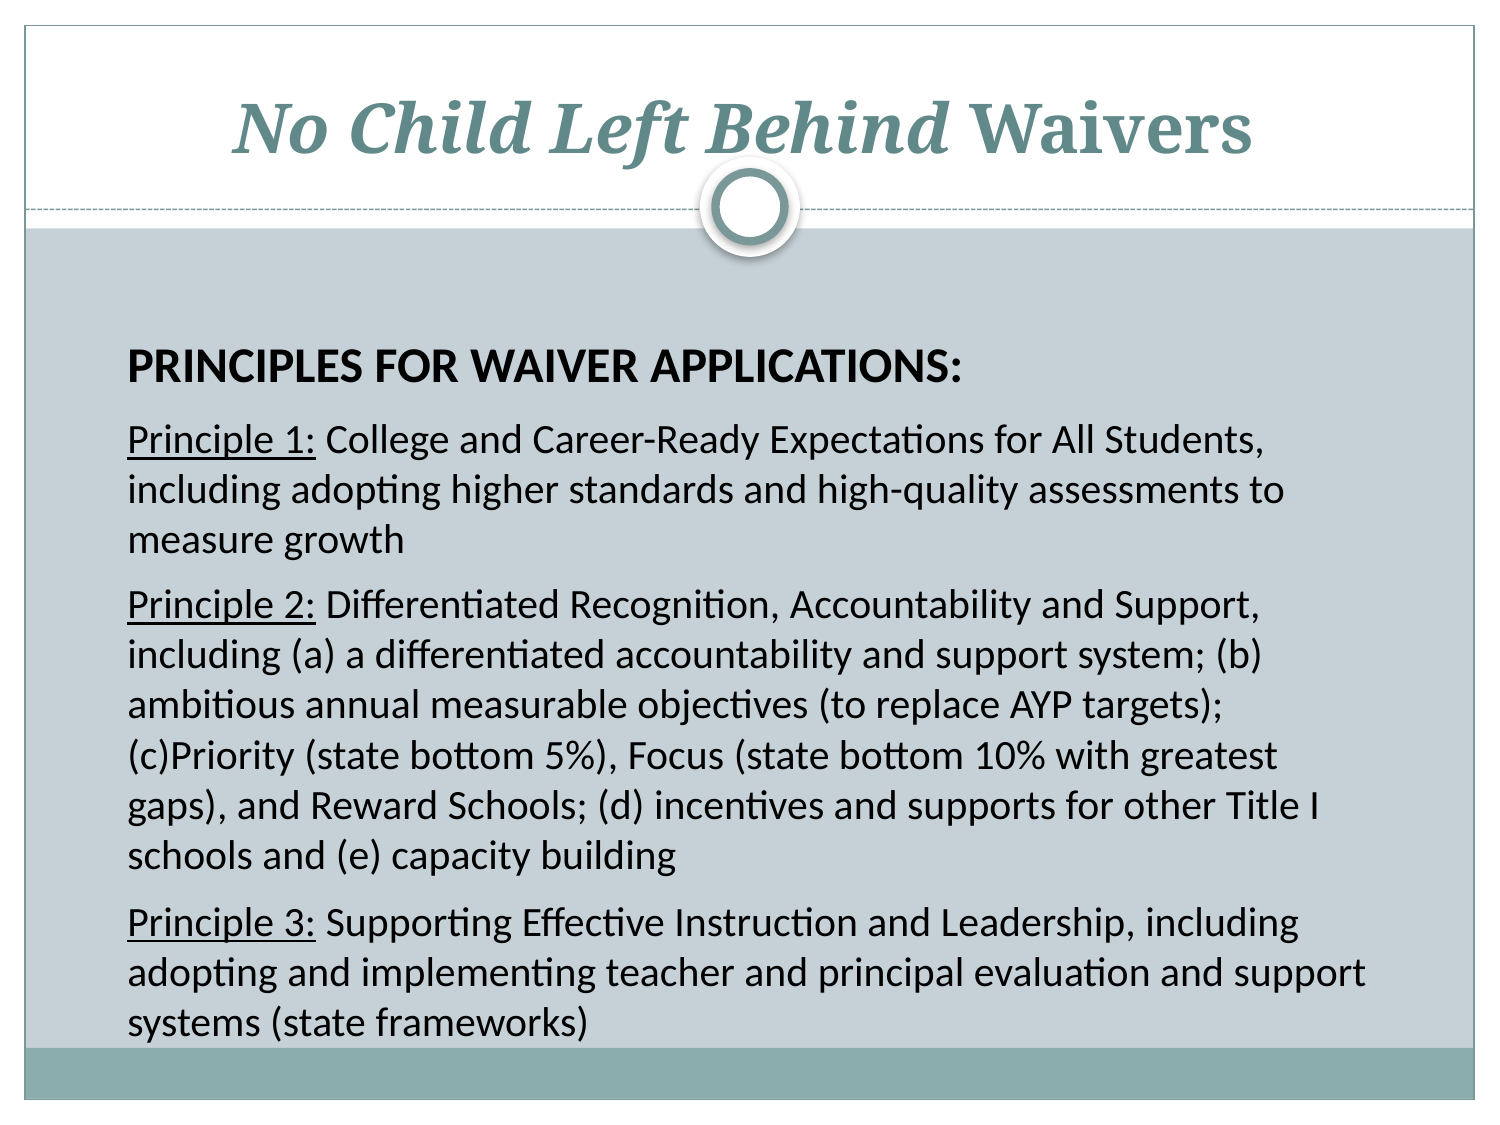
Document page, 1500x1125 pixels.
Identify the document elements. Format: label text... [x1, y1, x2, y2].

title No Child Left Behind Waivers [75, 52, 1413, 175]
text_box [62, 224, 1438, 1059]
text_box Principles for Waiver applications: Principle 1: College and Career-Ready Expectations for All Students, including adopting higher standards and high-quality assessments to measure growth Principle 2: Differentiated Recognition, Accountability and Support, including (a) a differentiated accountability and support system; (b) ambitious annual measurable objectives (to replace AYP targets); (c)Priority (state bottom 5%), Focus (state bottom 10% with greatest gaps), and Reward Schools; (d) incentives and supports for other Title I schools and (e) capacity building Principle 3: Supporting Effective Instruction and Leadership, including adopting and implementing teacher and principal evaluation and support systems (state frameworks) [112, 324, 1388, 1053]
